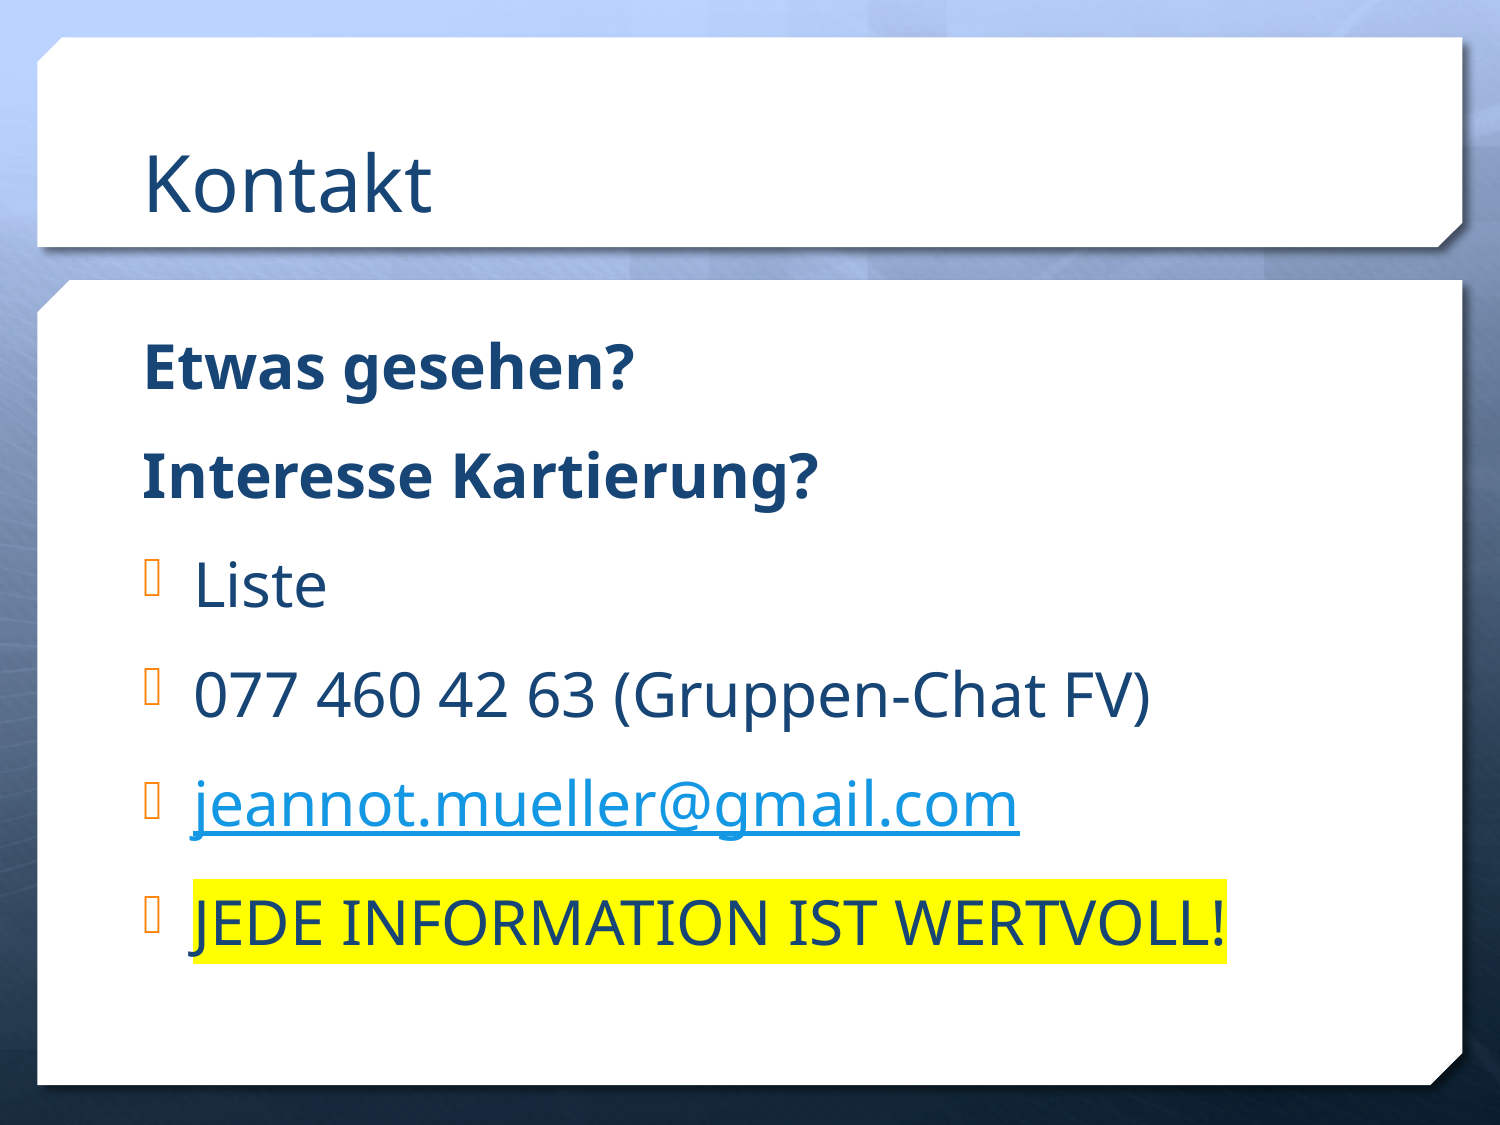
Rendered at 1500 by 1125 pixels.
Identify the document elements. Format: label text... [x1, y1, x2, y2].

list Etwas gesehen? Interesse Kartierung? Liste 077 460 42 63 (Gruppen-Chat FV) jeannot.mueller@gmail.com JEDE INFORMATION IST WERTVOLL! [127, 319, 1372, 978]
title Kontakt [127, 48, 1372, 236]
